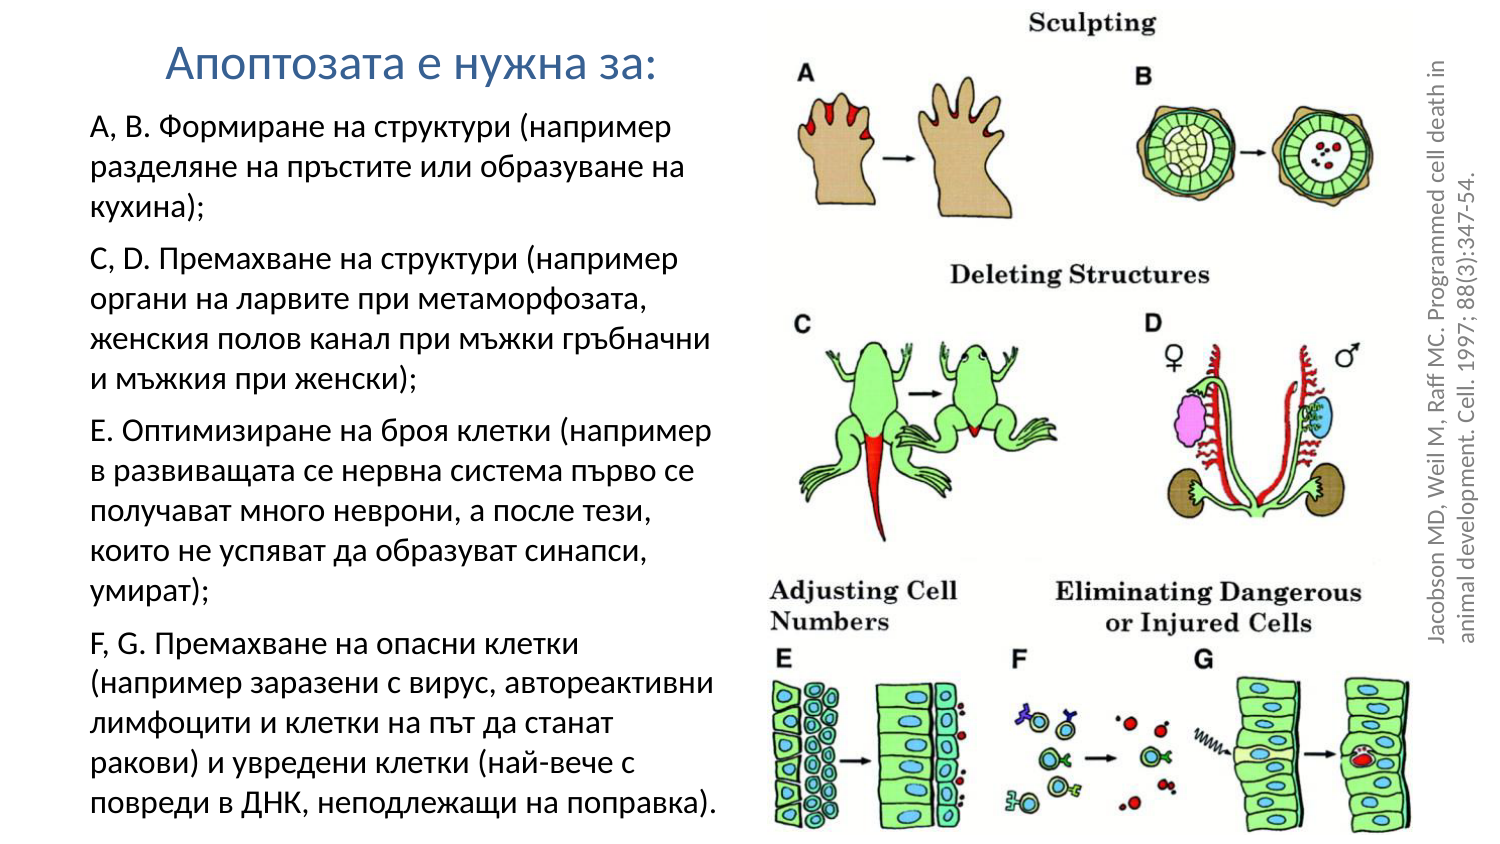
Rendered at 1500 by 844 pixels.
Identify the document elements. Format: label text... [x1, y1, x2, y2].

text_box А, В. Формиране на структури (например разделяне на пръстите или образуване на кухина); C, D. Премахване на структури (например органи на ларвите при метаморфозата, женския полов канал при мъжки гръбначни и мъжкия при женски); Е. Оптимизиране на броя клетки (например в развиващата се нервна система първо се получават много неврони, а после тези, които не успяват да образуват синапси, умират); F, G. Премахване на опасни клетки (например заразени с вирус, автореактивни лимфоцити и клетки на път да станат ракови) и увредени клетки (най-вече с повреди в ДНК, неподлежащи на поправка). [74, 96, 738, 828]
text_box Jacobson MD, Weil M, Raff MC. Programmed cell death in animal development. Cell. 1997; 88(3):347-54. [1417, 34, 1487, 660]
text_box Апоптозата е нужна за: [150, 21, 674, 96]
picture [767, 9, 1413, 835]
